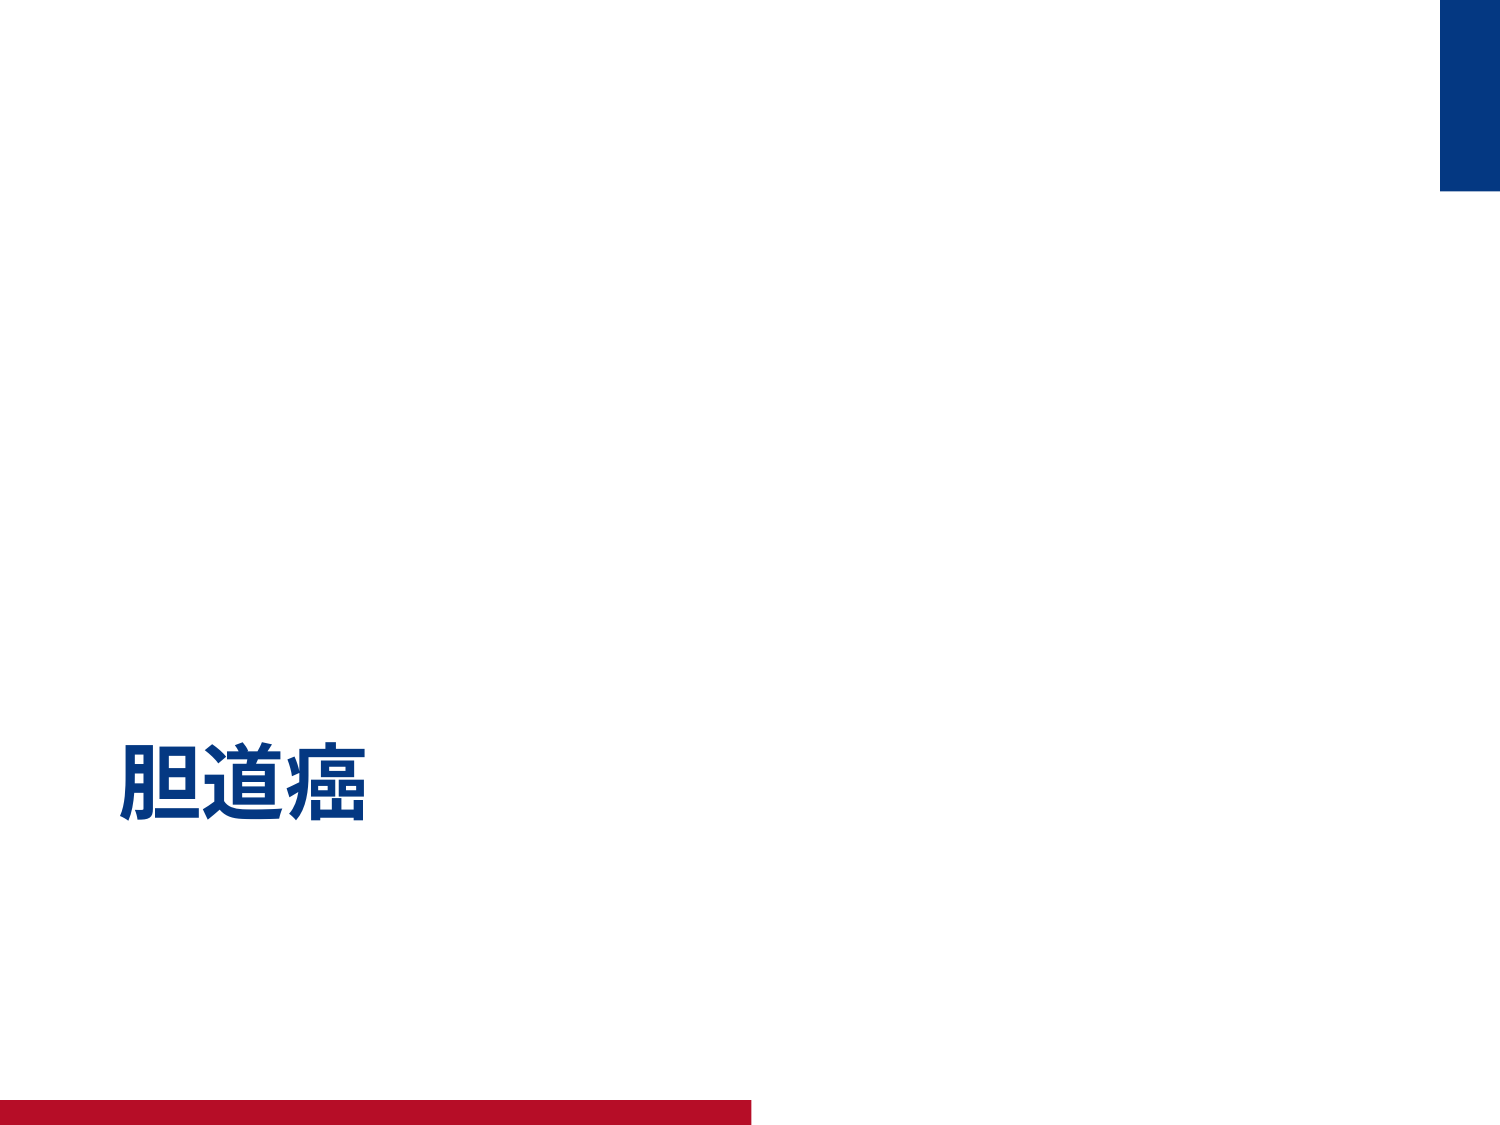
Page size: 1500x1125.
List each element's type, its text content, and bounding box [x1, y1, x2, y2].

title 胆道癌 [118, 722, 1394, 947]
